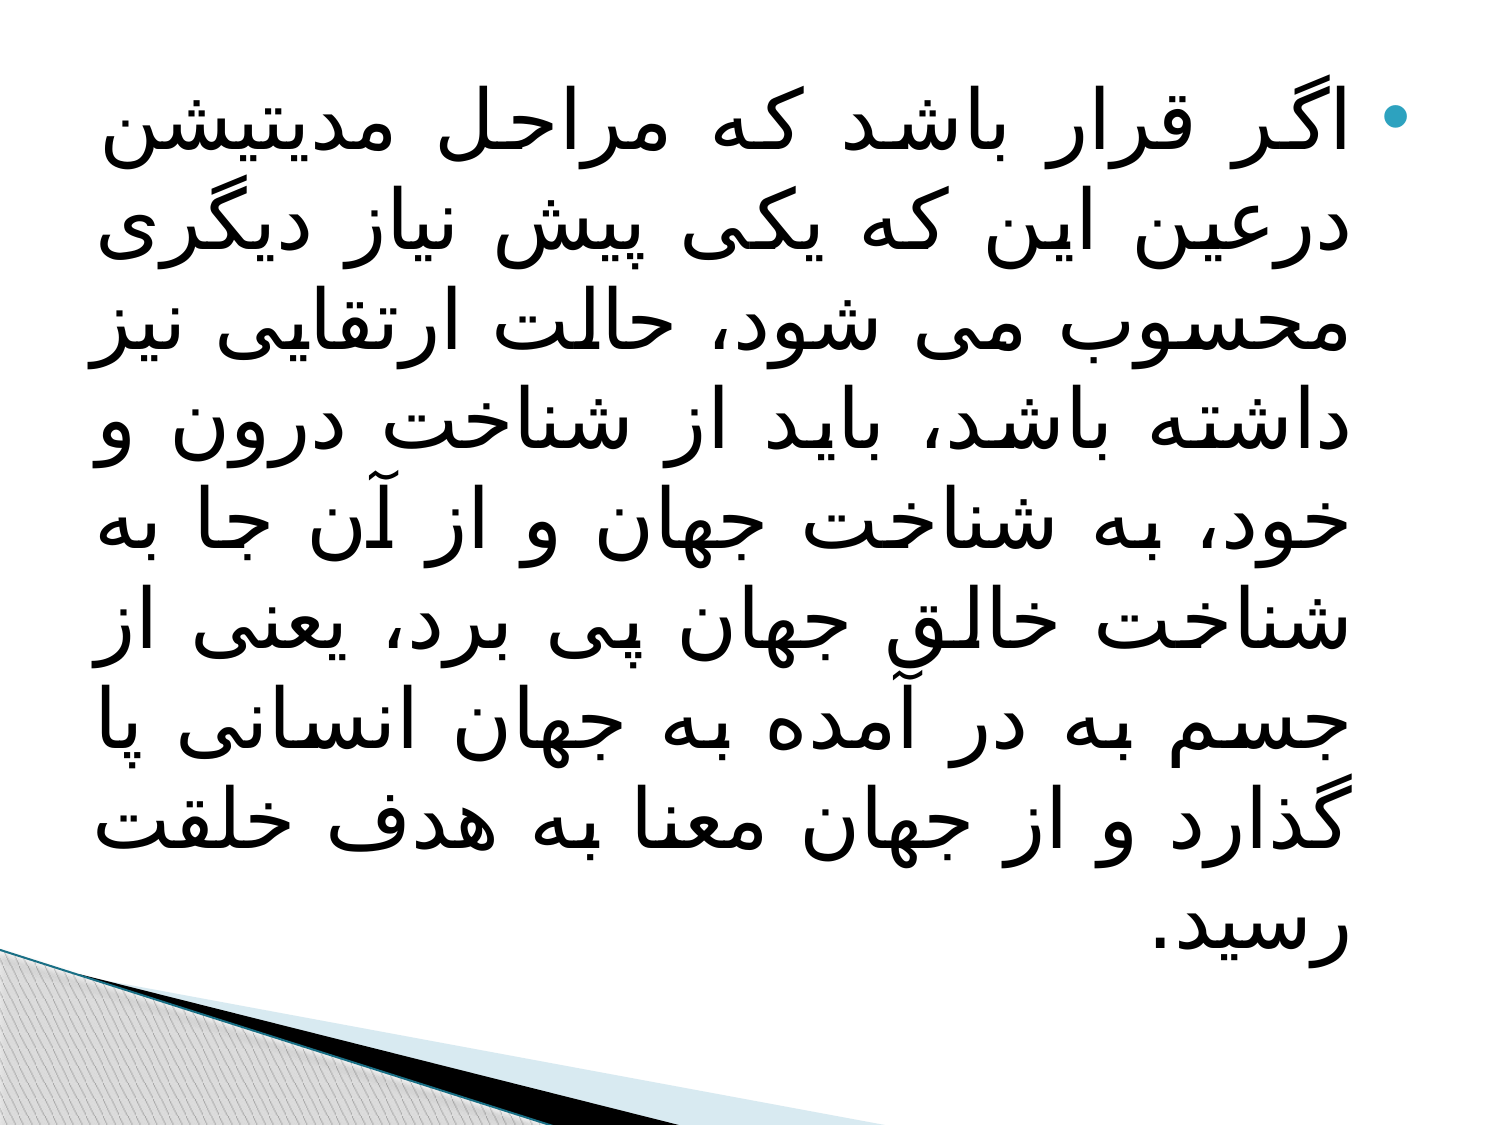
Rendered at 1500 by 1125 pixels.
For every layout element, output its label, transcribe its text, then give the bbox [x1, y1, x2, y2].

list اگر قرار باشد که مراحل مدیتیشن درعین این که یکی پیش نیاز دیگری محسوب می شود، حالت ارتقایی نیز داشته باشد، باید از شناخت درون و خود، به شناخت جهان و از آن جا به شناخت خالق جهان پی برد، یعنی از جسم به در آمده به جهان انسانی پا گذارد و از جهان معنا به هدف خلقت رسید. [75, 58, 1425, 986]
